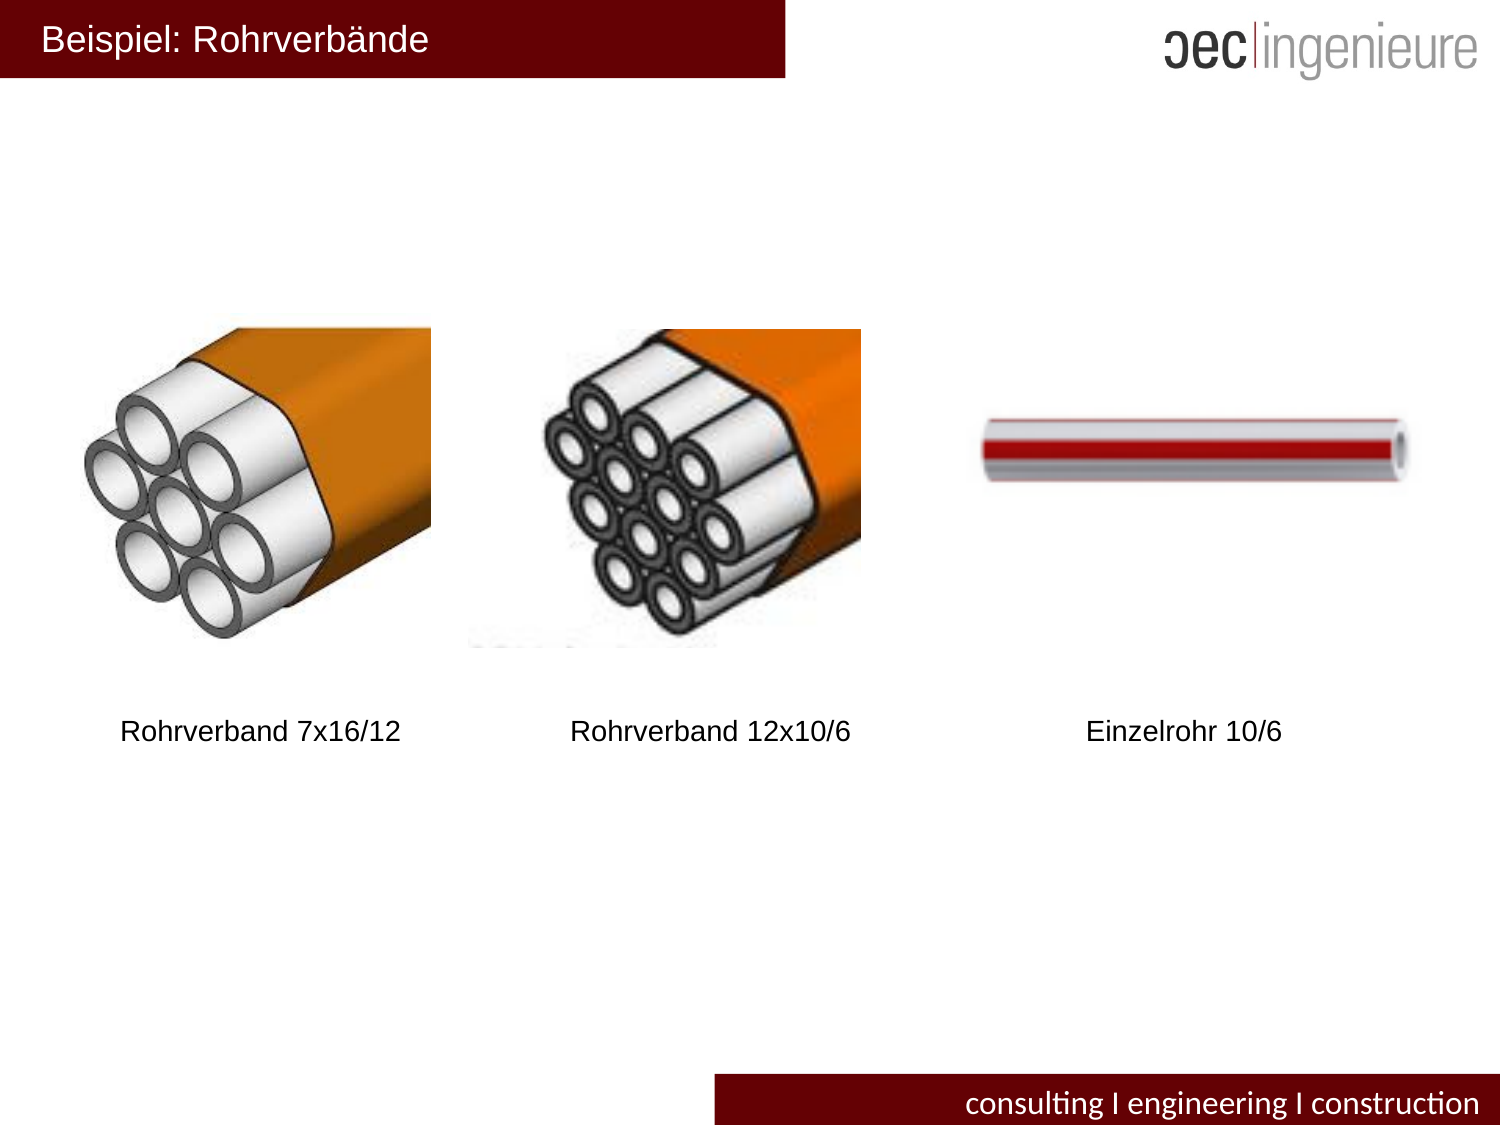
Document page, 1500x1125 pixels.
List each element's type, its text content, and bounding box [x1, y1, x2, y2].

picture [958, 396, 1438, 506]
picture [80, 313, 431, 665]
text_box Beispiel: Rohrverbände [25, 8, 629, 68]
picture [1149, 11, 1492, 90]
text_box Rohrverband 7x16/12 Rohrverband 12x10/6 Einzelrohr 10/6 [105, 704, 1340, 755]
picture [467, 329, 862, 648]
